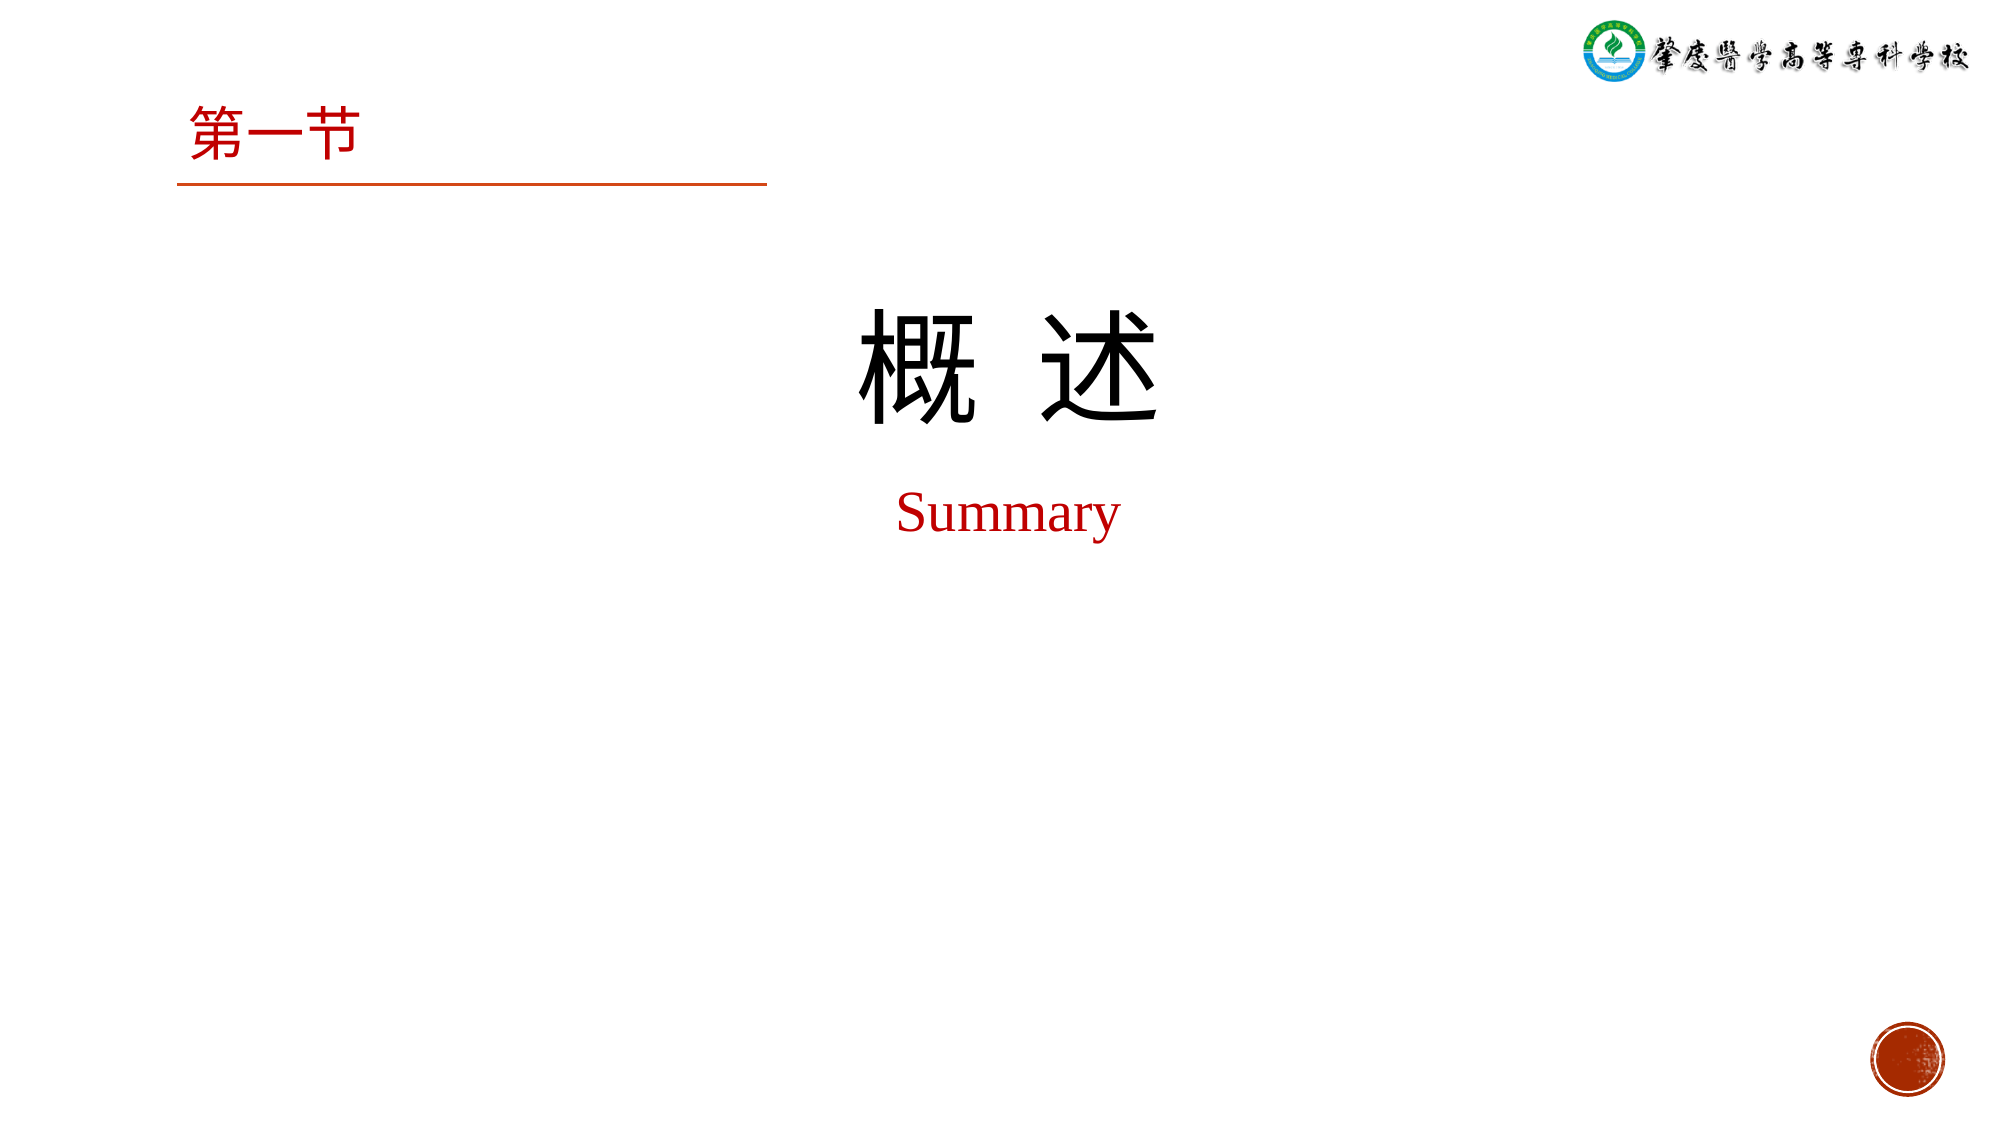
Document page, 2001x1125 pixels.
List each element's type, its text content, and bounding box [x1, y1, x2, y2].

text_box 第一节 [173, 90, 410, 175]
text_box [1870, 1021, 1946, 1097]
picture [1571, 19, 1981, 90]
text_box 概 述 Summary [598, 316, 1420, 563]
